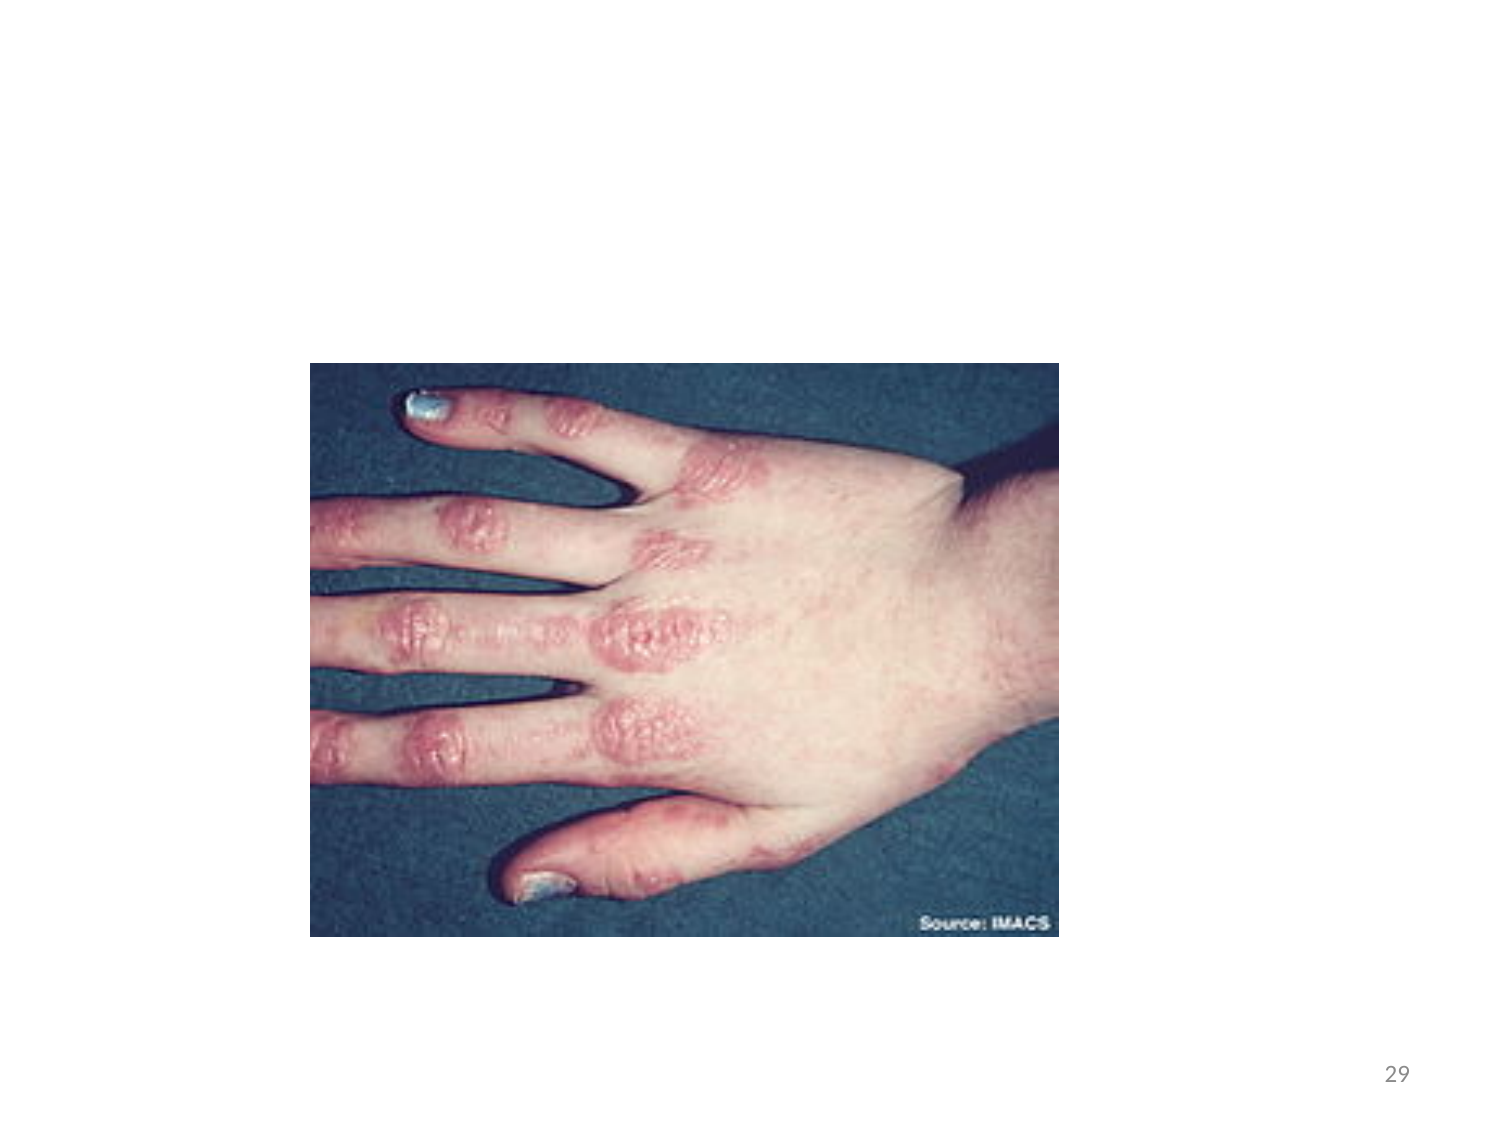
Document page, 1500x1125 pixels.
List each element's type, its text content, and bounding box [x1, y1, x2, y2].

slide_number 28 [1074, 1042, 1425, 1103]
picture [310, 363, 1059, 937]
